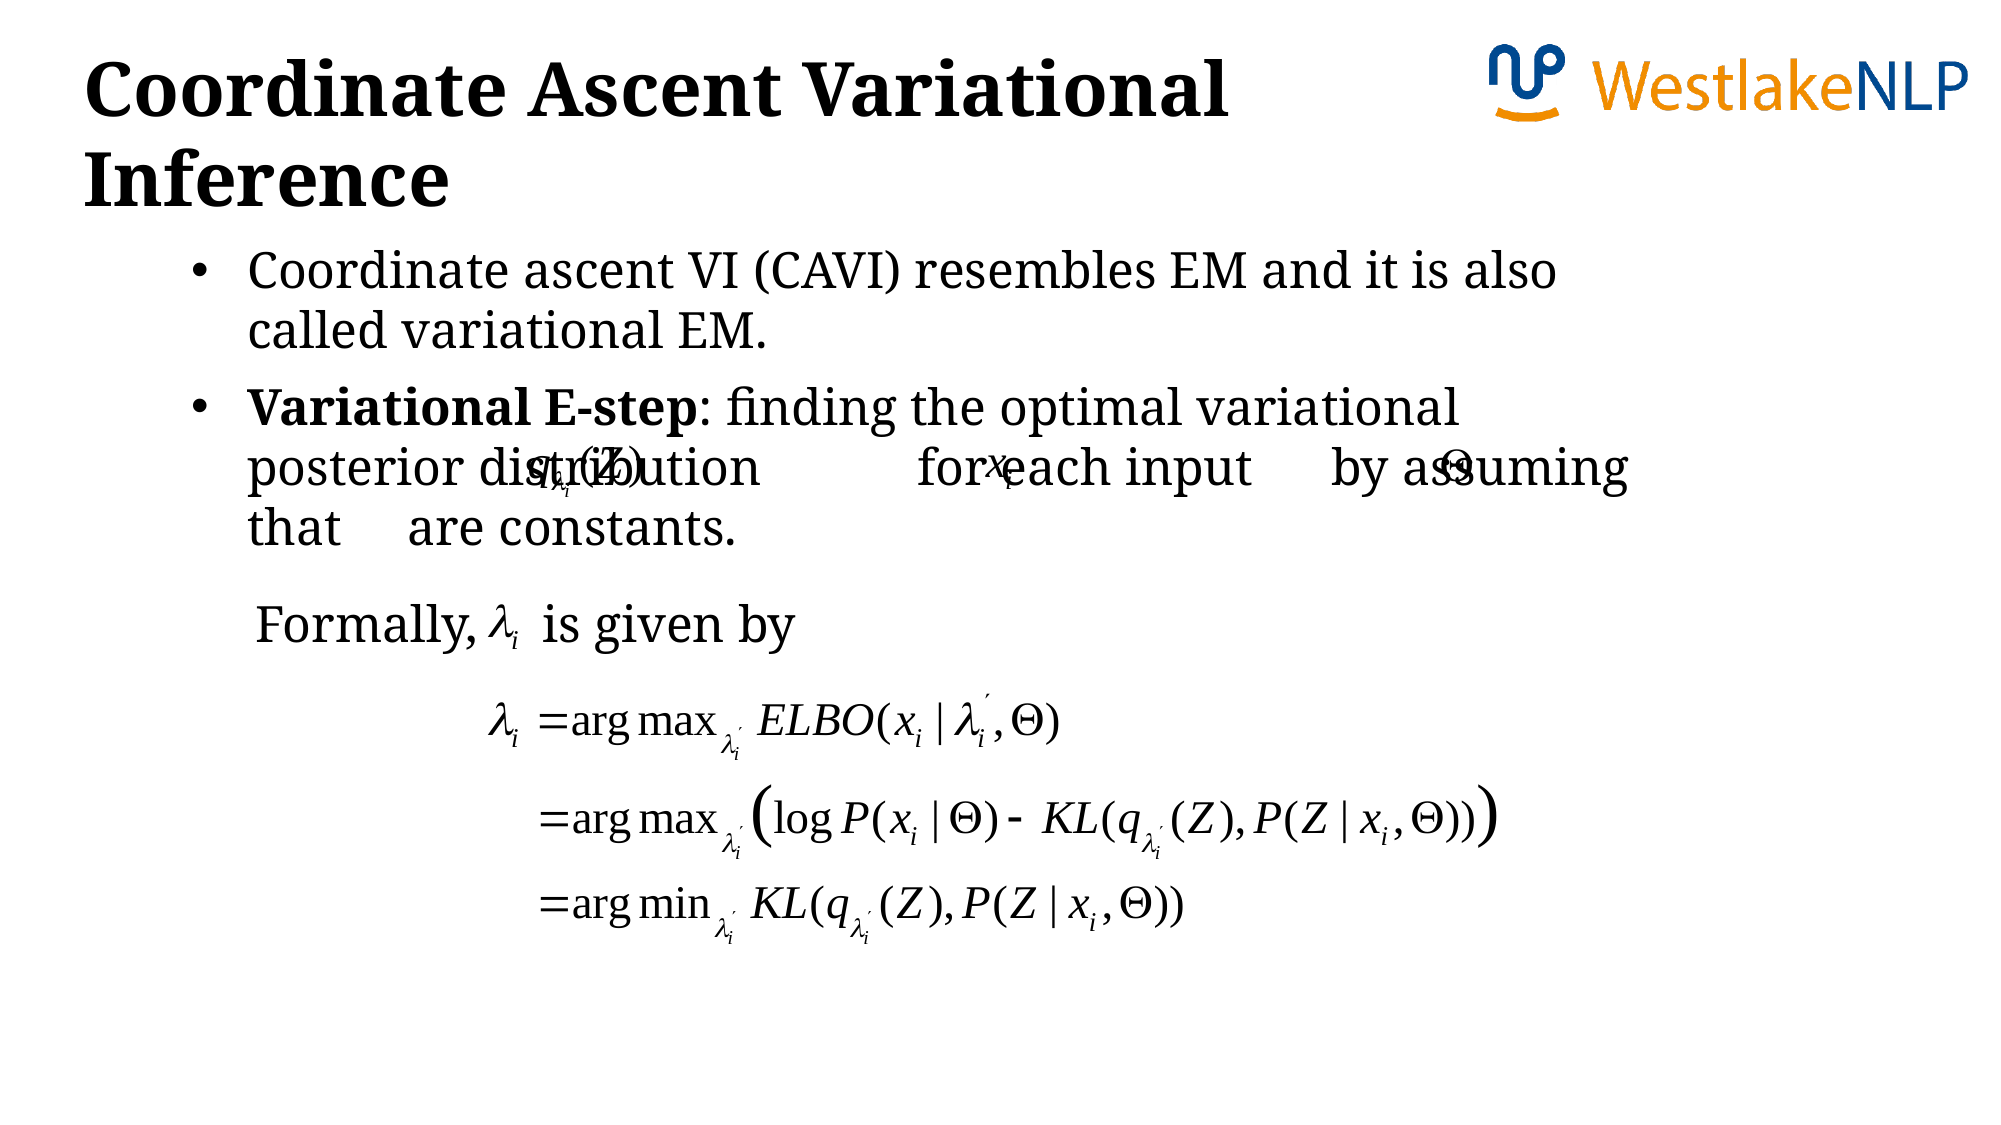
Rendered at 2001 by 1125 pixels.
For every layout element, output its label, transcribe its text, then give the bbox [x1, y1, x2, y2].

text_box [976, 431, 1024, 502]
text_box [480, 685, 1520, 955]
text_box Coordinate Ascent Variational Inference [68, 34, 1520, 230]
text_box Coordinate ascent VI (CAVI) resembles EM and it is also called variational EM. [176, 231, 1712, 367]
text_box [1433, 438, 1484, 494]
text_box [520, 431, 654, 507]
text_box Formally, is given by [240, 585, 1595, 660]
picture [1459, 0, 2000, 170]
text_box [480, 590, 528, 661]
text_box Variational E-step: finding the optimal variational posterior distribution for each input by assuming that are constants. [176, 367, 1692, 563]
